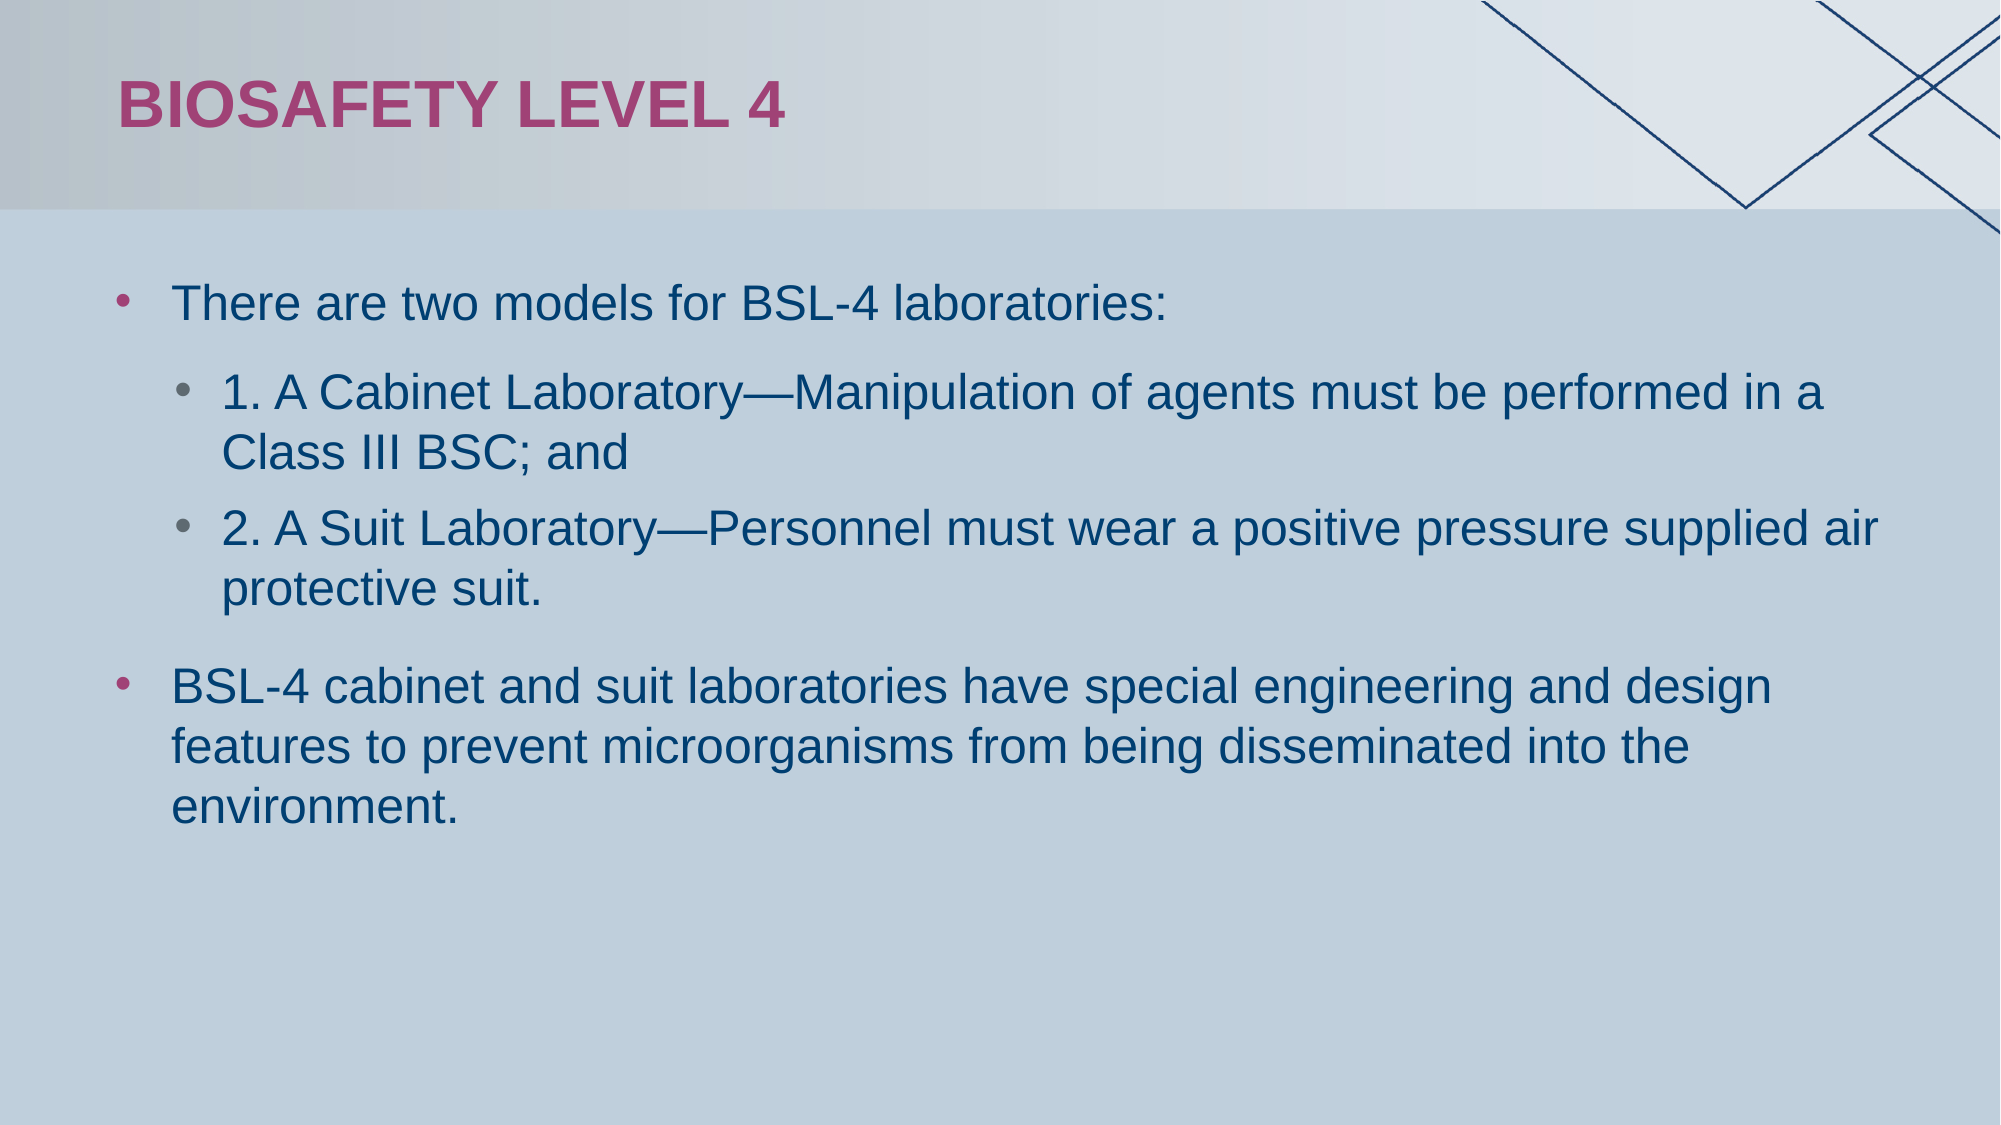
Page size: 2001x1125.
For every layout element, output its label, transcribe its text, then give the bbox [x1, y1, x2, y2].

title Biosafety level 4 [102, 0, 1586, 211]
list There are two models for BSL-4 laboratories: 1. A Cabinet Laboratory—Manipulation of agents must be performed in a Class III BSC; and 2. A Suit Laboratory—Personnel must wear a positive pressure supplied air protective suit. BSL-4 cabinet and suit laboratories have special engineering and design features to prevent microorganisms from being disseminated into the environment. [99, 262, 1900, 1070]
picture [0, 0, 2001, 1125]
